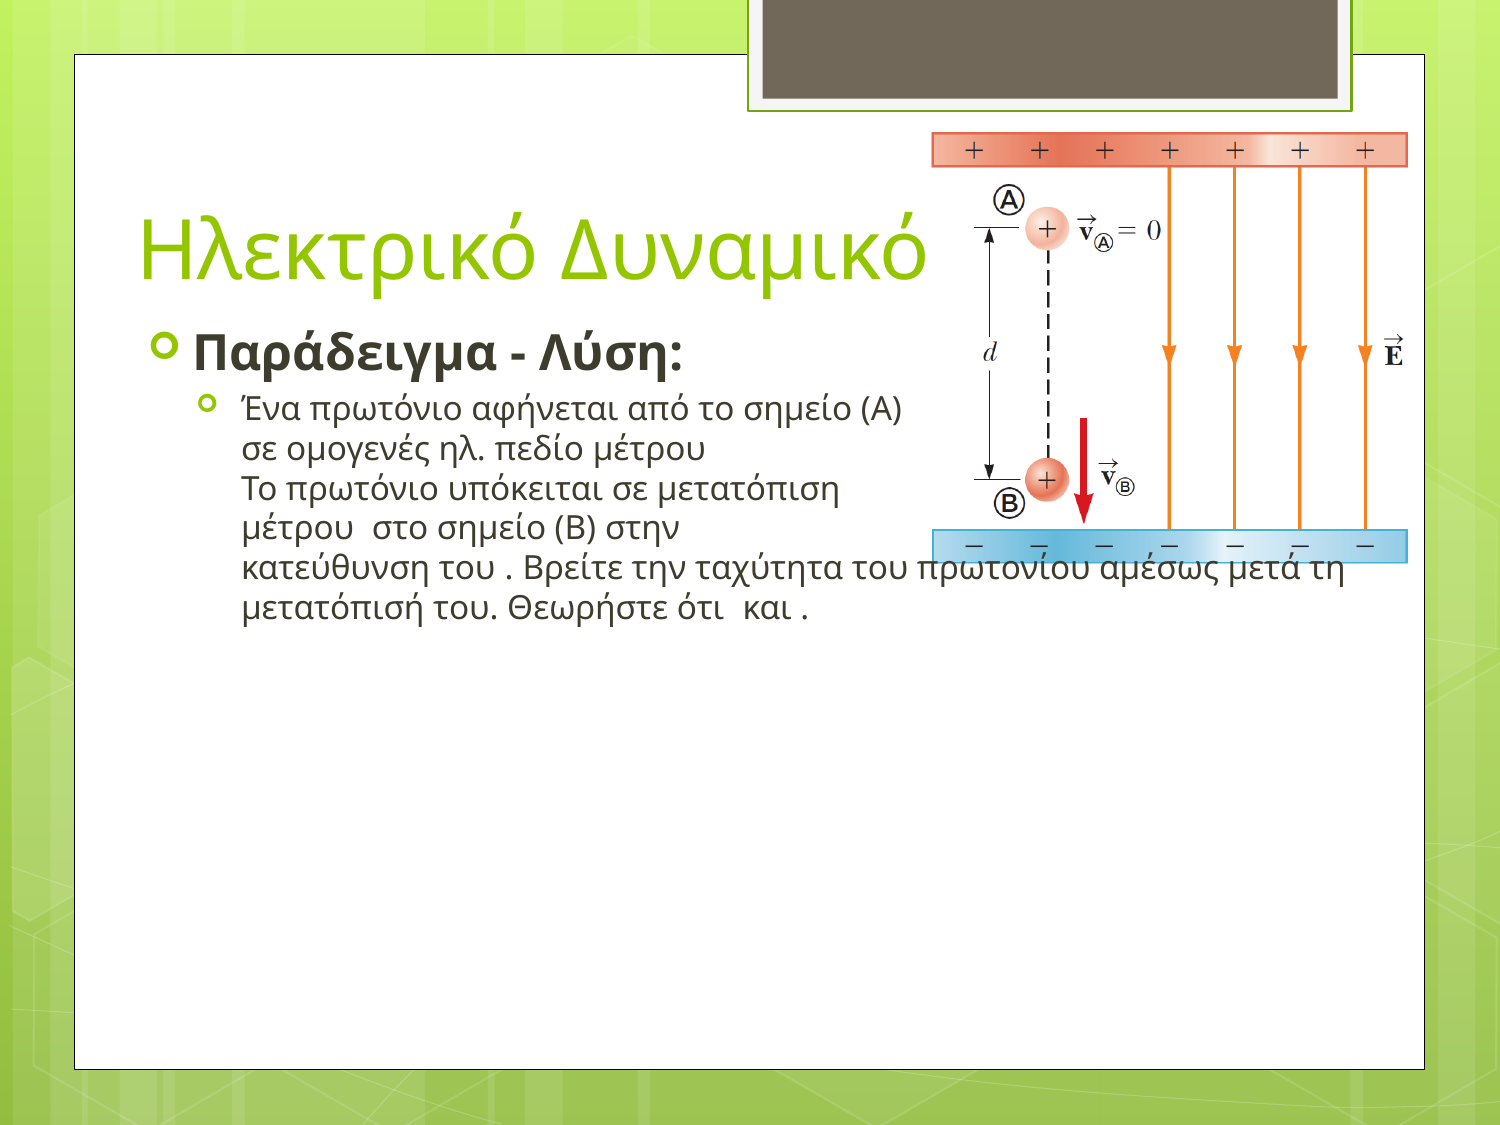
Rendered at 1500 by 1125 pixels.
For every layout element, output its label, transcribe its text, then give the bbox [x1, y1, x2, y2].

picture [924, 128, 1413, 568]
title Ηλεκτρικό Δυναμικό [121, 116, 1338, 304]
